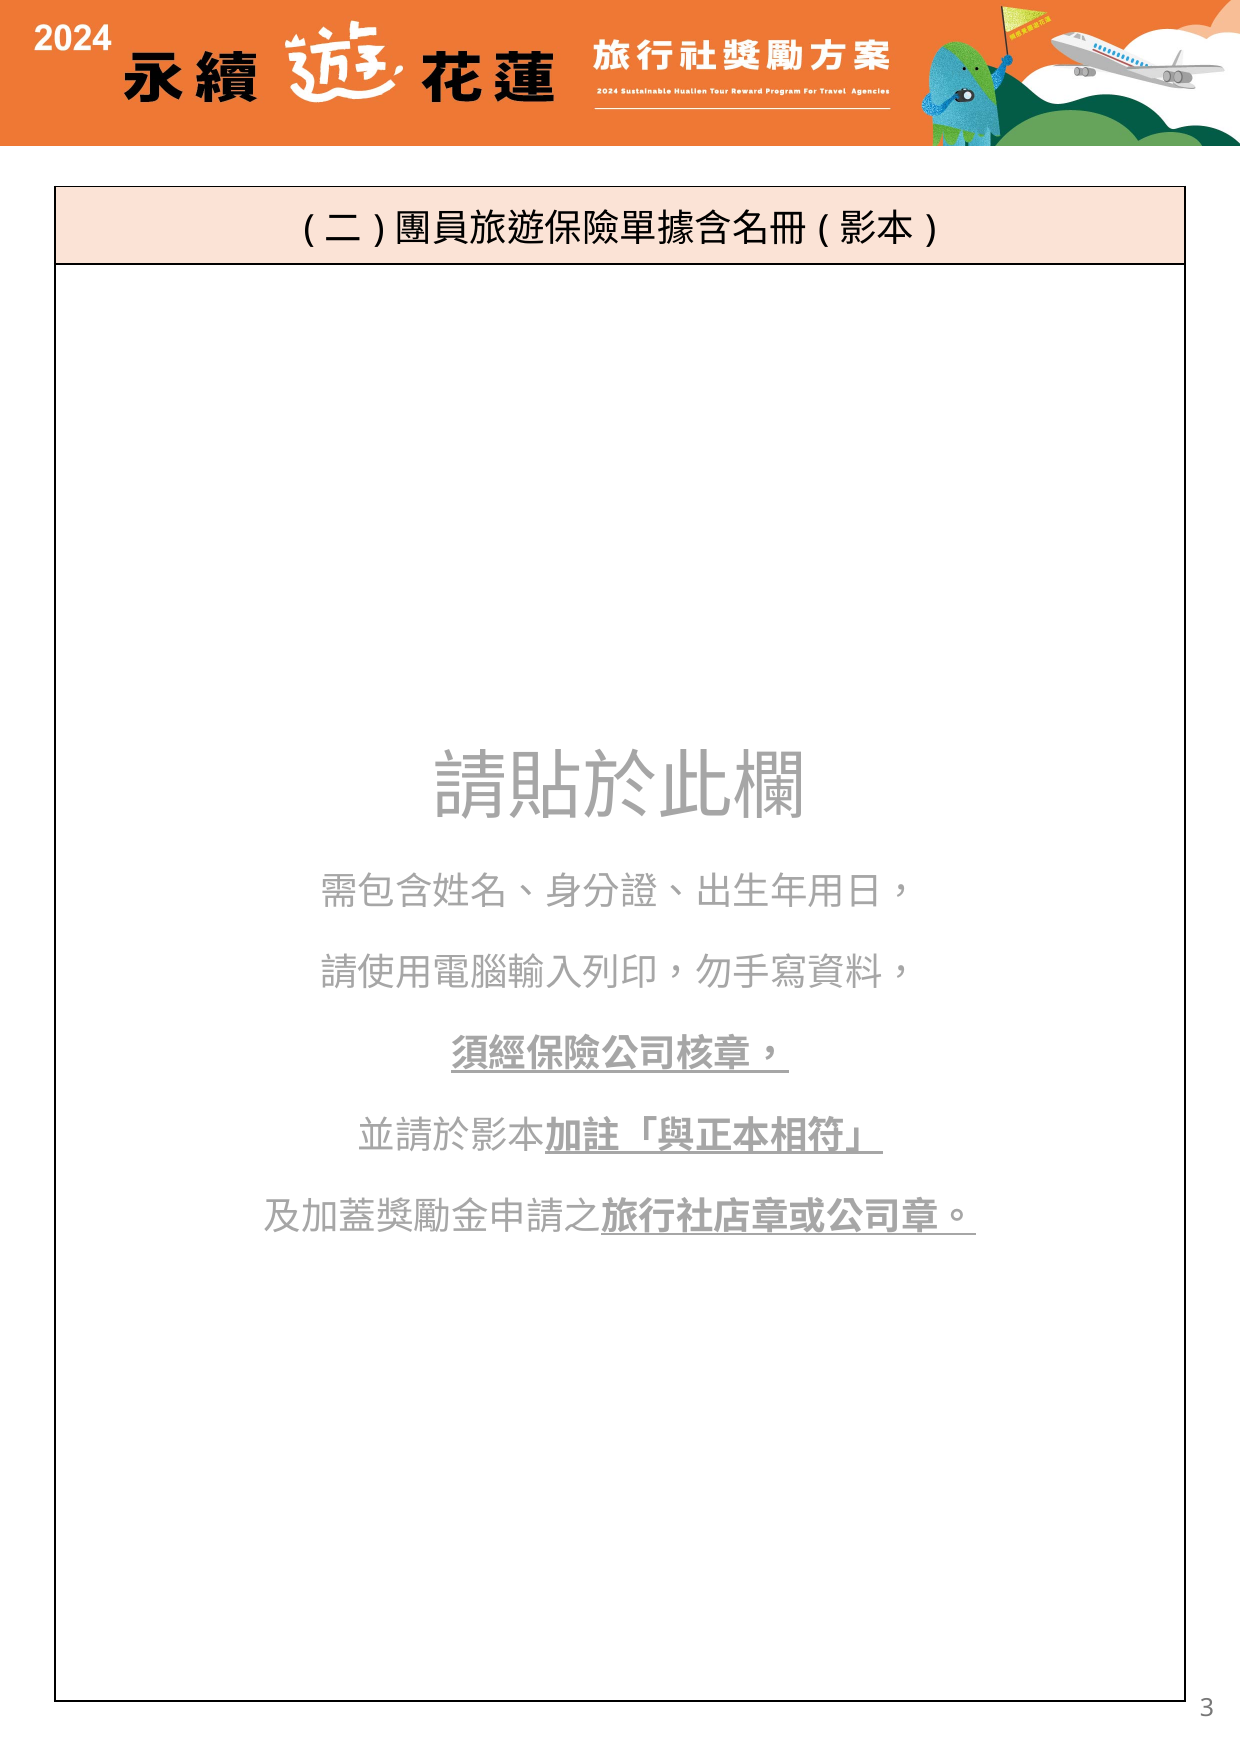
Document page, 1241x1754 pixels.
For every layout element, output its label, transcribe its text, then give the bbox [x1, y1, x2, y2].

slide_number 3 [950, 1684, 1230, 1732]
table_header (二)團員旅遊保險單據含名冊(影本) [56, 187, 1184, 263]
table_cell 請貼於此欄 需包含姓名、身分證、出生年用日， 請使用電腦輸入列印，勿手寫資料， 須經保險公司核章， 並請於影本加註「與正本相符」 及加蓋獎勵金申請之旅行社店章或公司章。 [56, 265, 1184, 1700]
picture [0, 0, 1240, 146]
